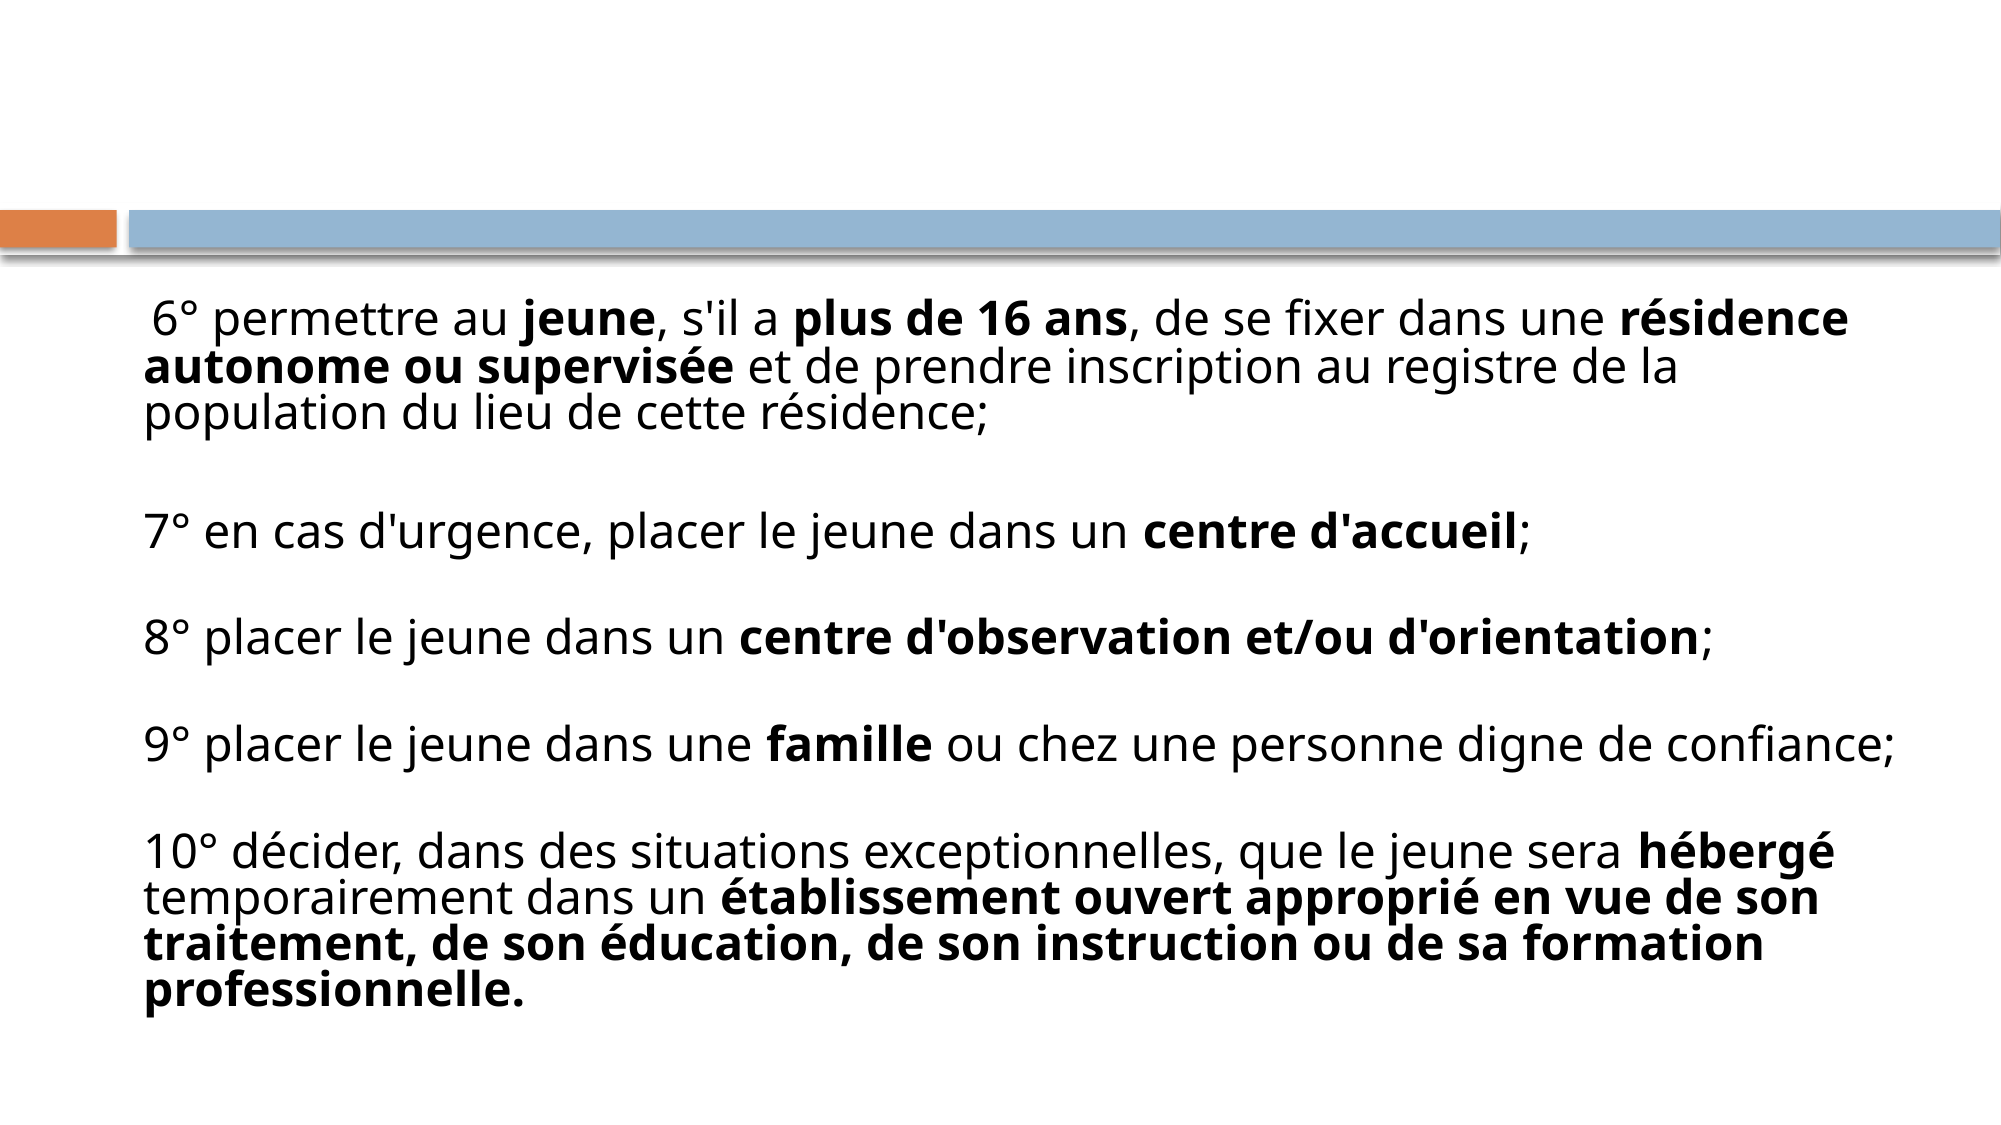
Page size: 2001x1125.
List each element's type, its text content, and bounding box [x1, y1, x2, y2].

list 6° permettre au jeune, s'il a plus de 16 ans, de se fixer dans une résidence autonome ou supervisée et de prendre inscription au registre de la population du lieu de cette résidence; 7° en cas d'urgence, placer le jeune dans un centre d'accueil; 8° placer le jeune dans un centre d'observation et/ou d'orientation; 9° placer le jeune dans une famille ou chez une personne digne de confiance; 10° décider, dans des situations exceptionnelles, que le jeune sera hébergé temporairement dans un établissement ouvert approprié en vue de son traitement, de son éducation, de son instruction ou de sa formation professionnelle. [75, 283, 1934, 1121]
